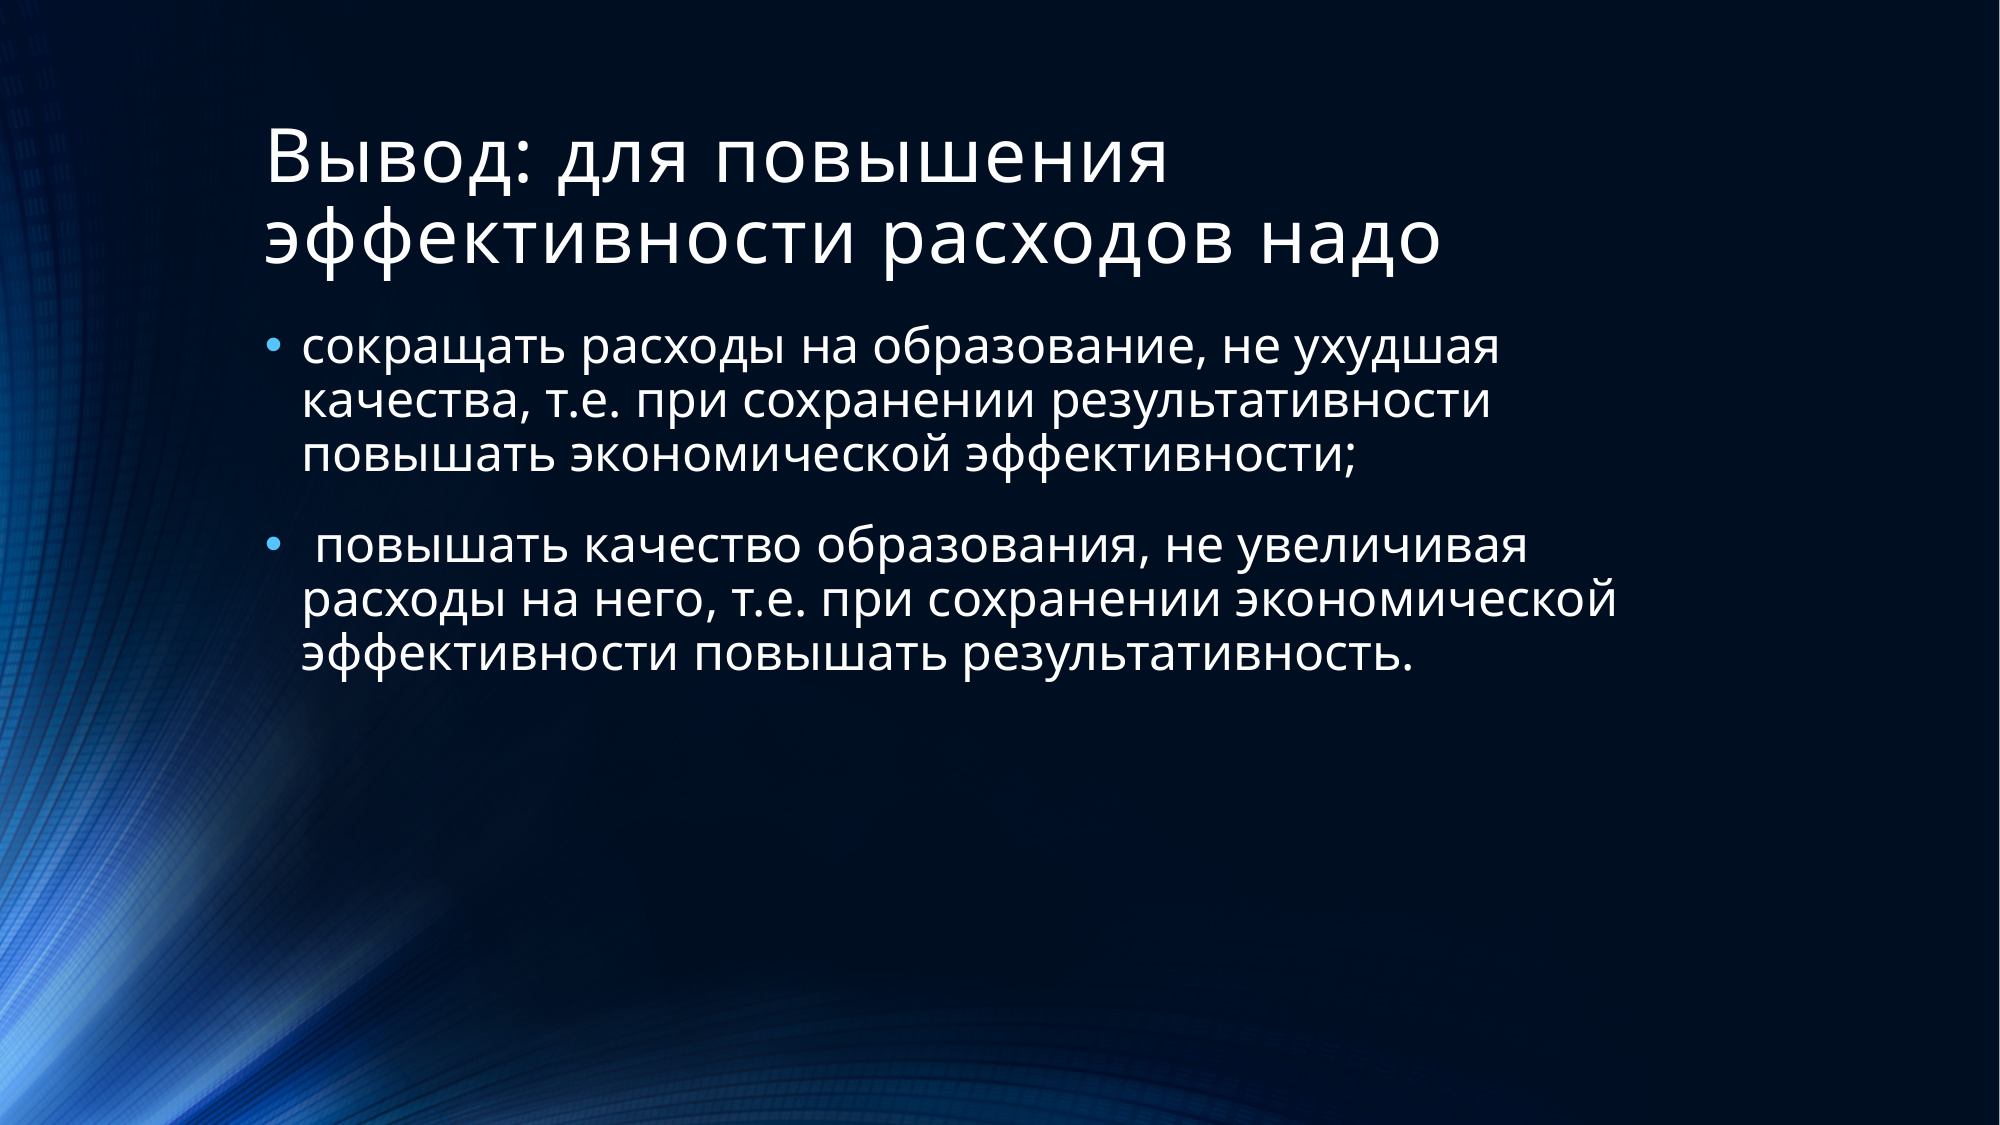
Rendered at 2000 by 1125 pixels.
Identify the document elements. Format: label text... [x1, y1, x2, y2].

picture [0, 0, 2000, 1125]
title Вывод: для повышения эффективности расходов надо [249, 62, 1750, 288]
list сокращать расходы на образование, не ухудшая качества, т.е. при сохранении результативности повышать экономической эффективности; повышать качество образования, не увеличивая расходы на него, т.е. при сохранении экономической эффективности повышать результативность. [249, 312, 1749, 988]
